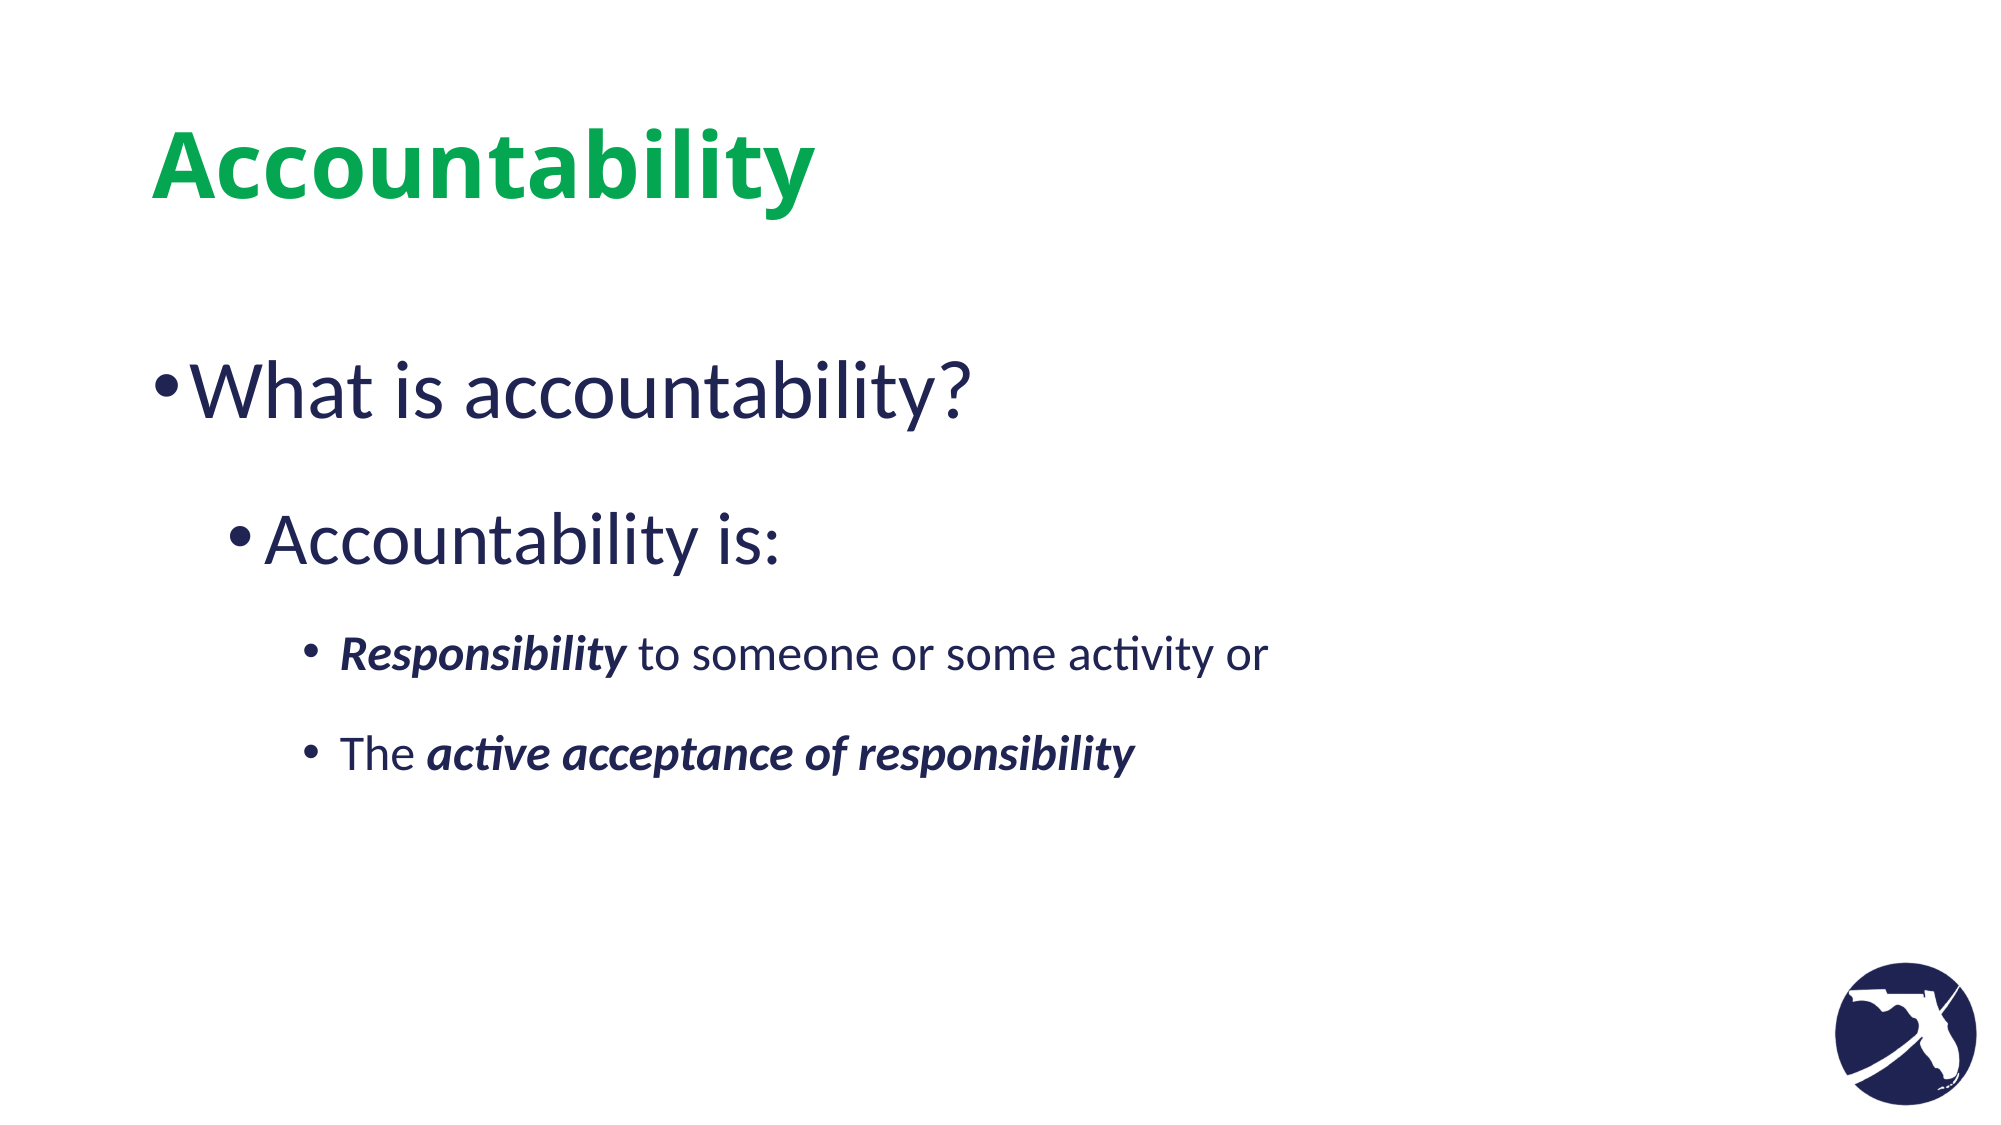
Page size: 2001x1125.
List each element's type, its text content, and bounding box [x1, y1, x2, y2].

picture [1834, 961, 1979, 1109]
title Accountability [137, 59, 1863, 277]
list What is accountability? Accountability is: Responsibility to someone or some activity or The active acceptance of responsibility [137, 277, 1863, 1020]
